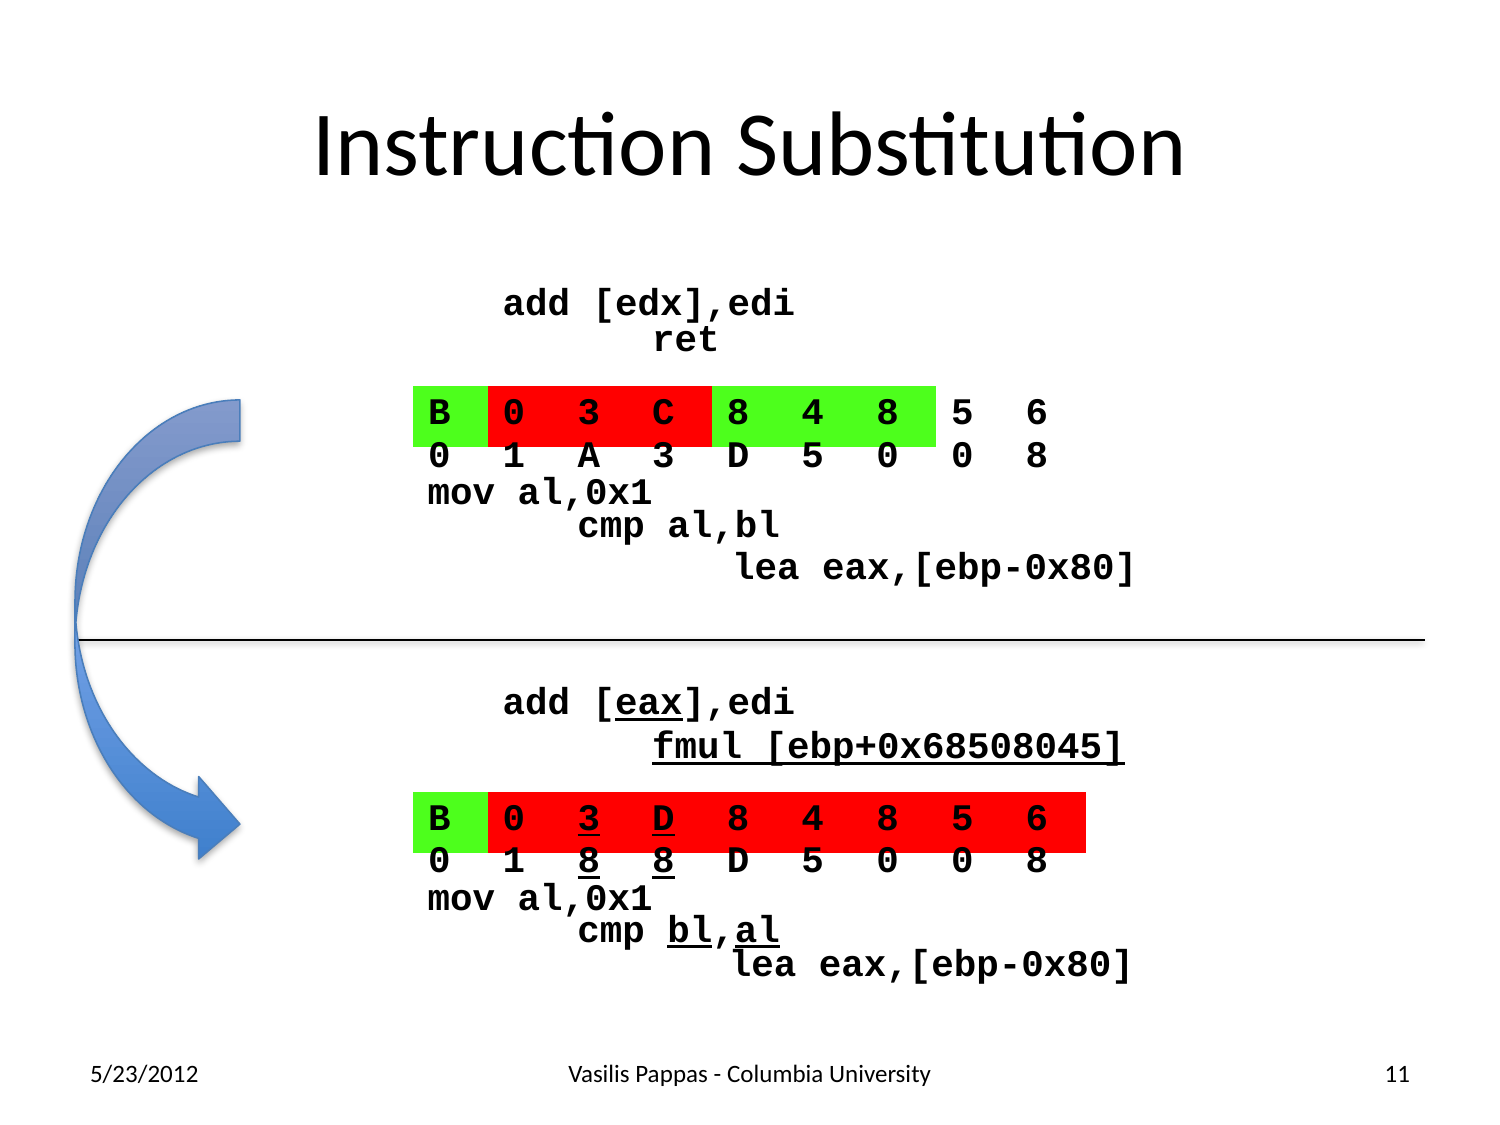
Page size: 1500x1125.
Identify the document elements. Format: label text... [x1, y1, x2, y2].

text_box lea eax,[ebp-0x80] [717, 534, 1156, 595]
title Instruction Substitution [75, 45, 1425, 233]
table_header 8D [712, 386, 787, 491]
table_header 80 [861, 792, 936, 897]
table_header 50 [936, 386, 1011, 491]
table_header B0 [413, 792, 488, 897]
table_header C3 [637, 386, 712, 491]
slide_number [75, 1042, 425, 1103]
table_header 8D [712, 792, 787, 897]
text_box [74, 646, 241, 860]
table_header 01 [488, 792, 562, 897]
table_header 80 [861, 386, 936, 491]
table_header 68 [1011, 386, 1085, 491]
table_header 45 [787, 386, 861, 491]
text_box mov al,0x1 [412, 865, 562, 925]
slide_number 11 [1074, 1042, 1425, 1103]
table_header 45 [787, 792, 861, 897]
table_header D8 [637, 792, 712, 897]
table_header 68 [1011, 792, 1085, 897]
text_box [74, 399, 241, 639]
text_box cmp bl,al [562, 897, 826, 957]
table_header 38 [562, 792, 637, 897]
text_box ret [637, 306, 976, 367]
text_box add [edx],edi [487, 270, 826, 330]
text_box cmp al,bl [562, 492, 826, 552]
text_box add [eax],edi [487, 670, 826, 730]
footer Vasilis Pappas - Columbia University [512, 1042, 988, 1103]
table_header 3A [562, 386, 637, 491]
text_box mov al,0x1 [412, 459, 677, 520]
text_box fmul [ebp+0x68508045] [637, 714, 1196, 774]
table_header B0 [413, 386, 488, 491]
table_header 50 [936, 792, 1011, 897]
table_header 01 [488, 386, 562, 491]
text_box lea eax,[ebp-0x80] [714, 931, 1152, 992]
